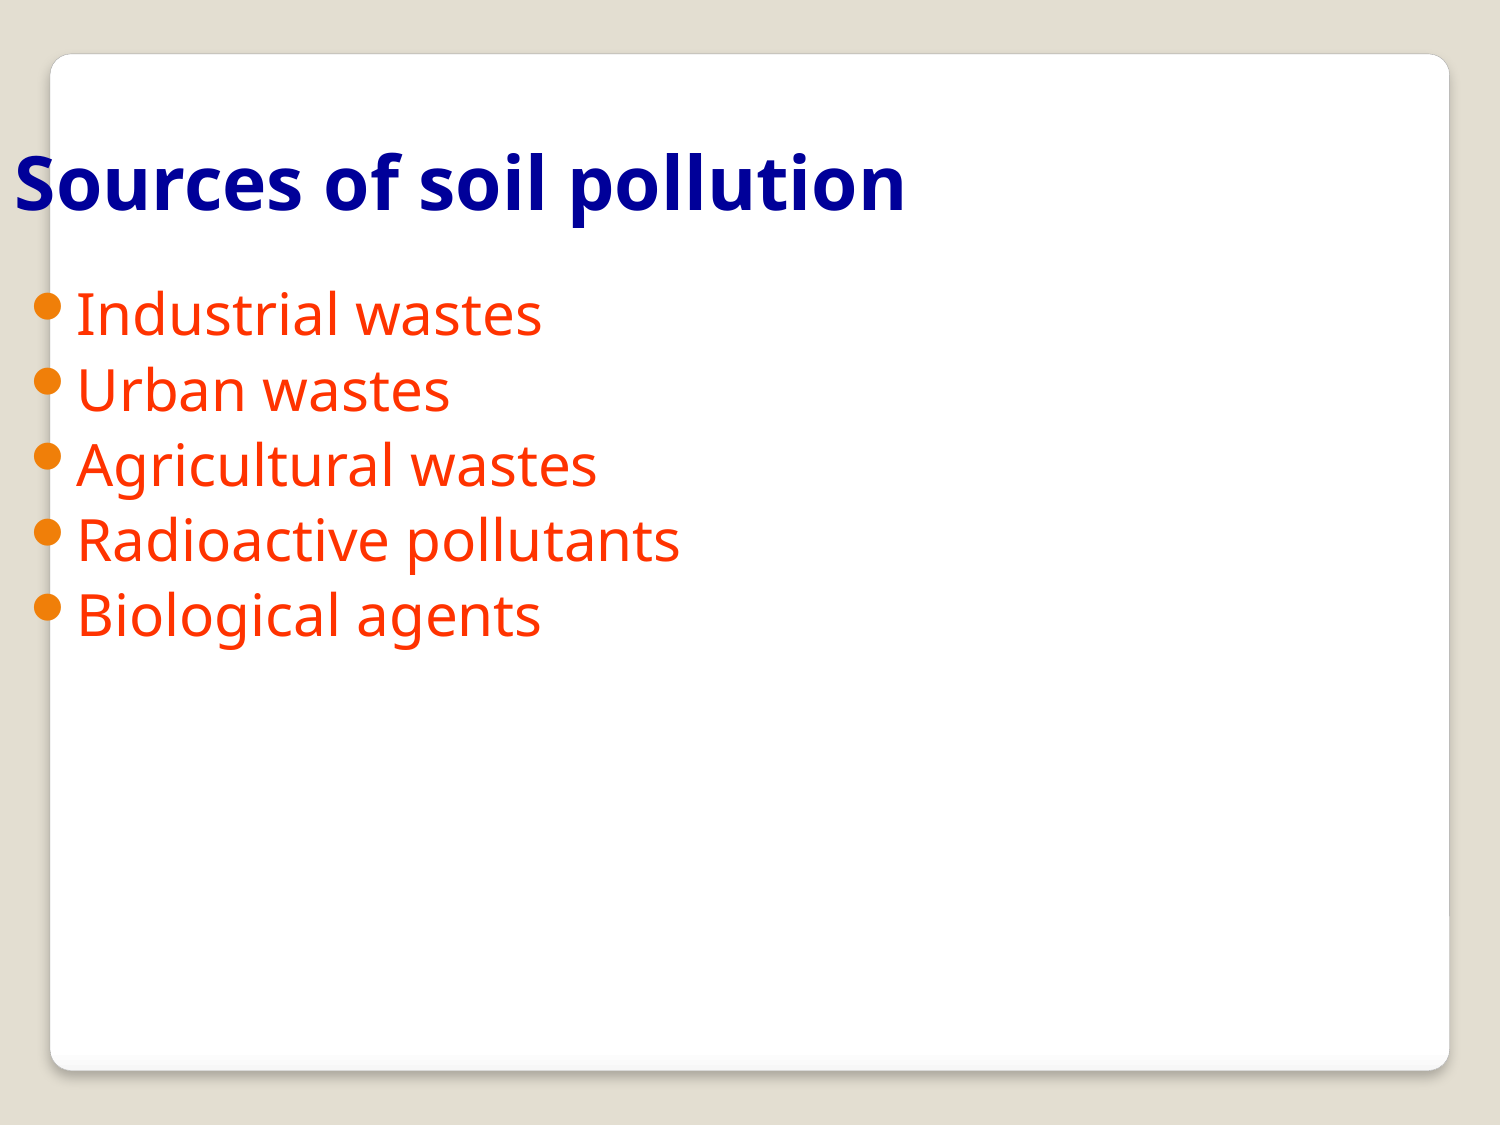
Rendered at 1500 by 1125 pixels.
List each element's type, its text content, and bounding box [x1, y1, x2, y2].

title Sources of soil pollution [0, 45, 1350, 233]
list Industrial wastes Urban wastes Agricultural wastes Radioactive pollutants Biological agents [0, 262, 1351, 1006]
